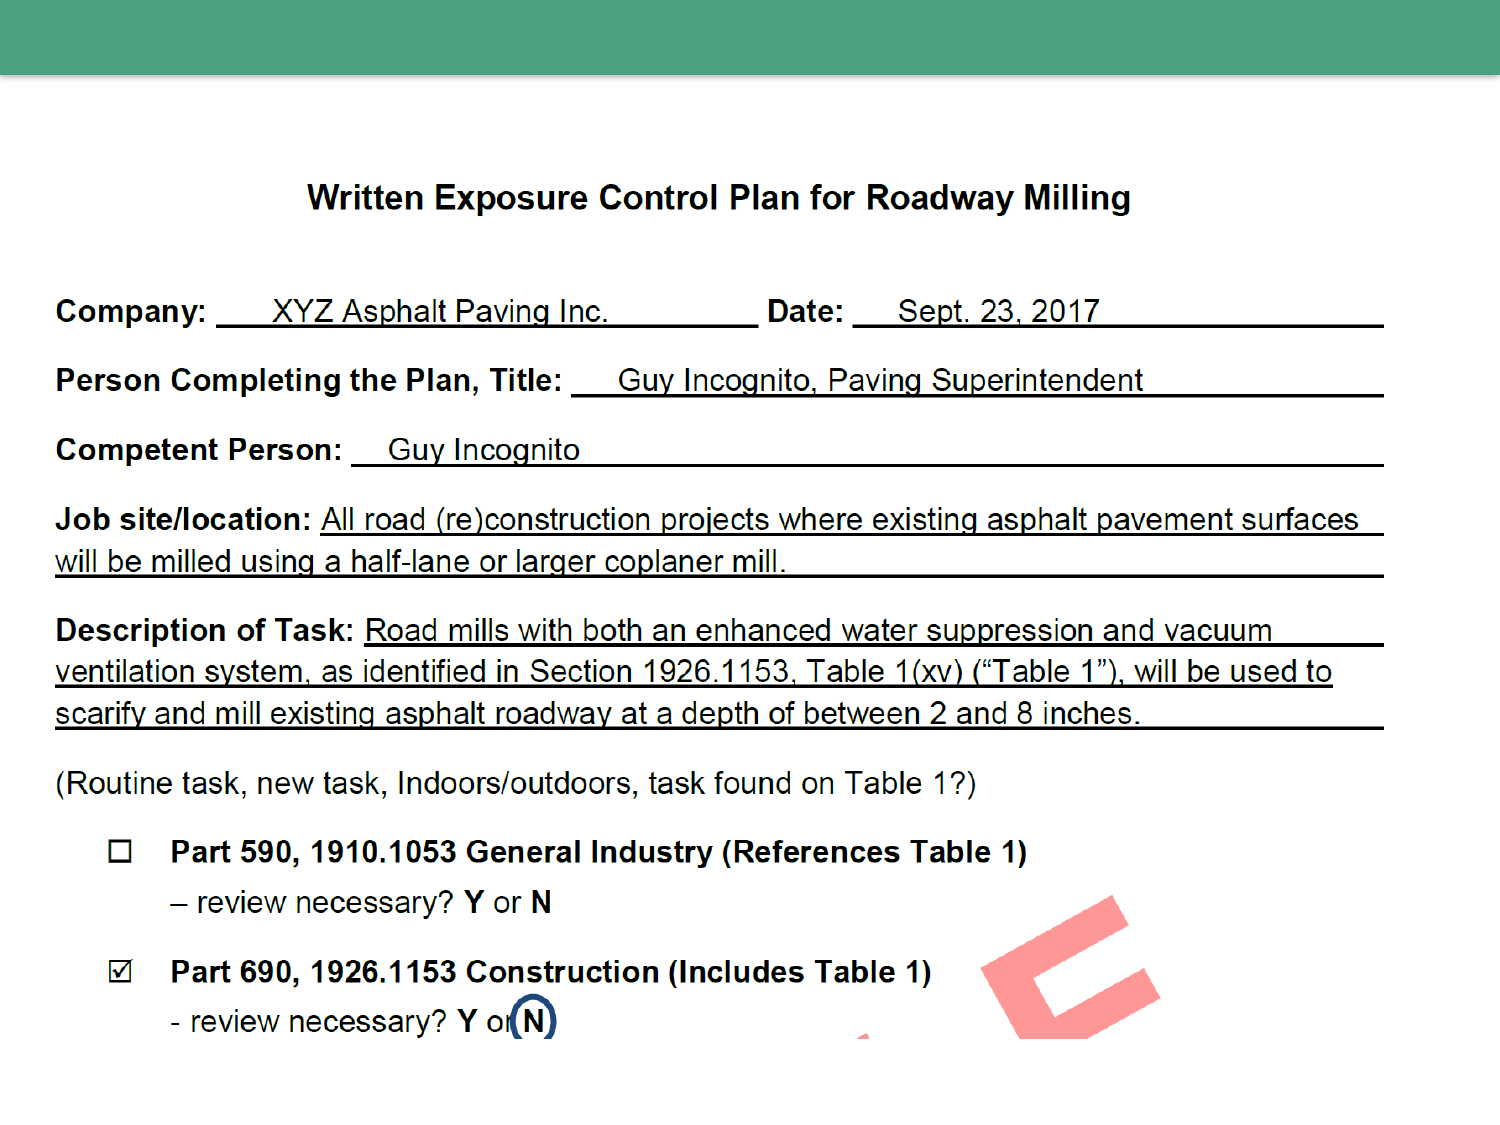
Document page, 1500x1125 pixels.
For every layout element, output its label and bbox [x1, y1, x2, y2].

picture [0, 162, 1500, 1040]
